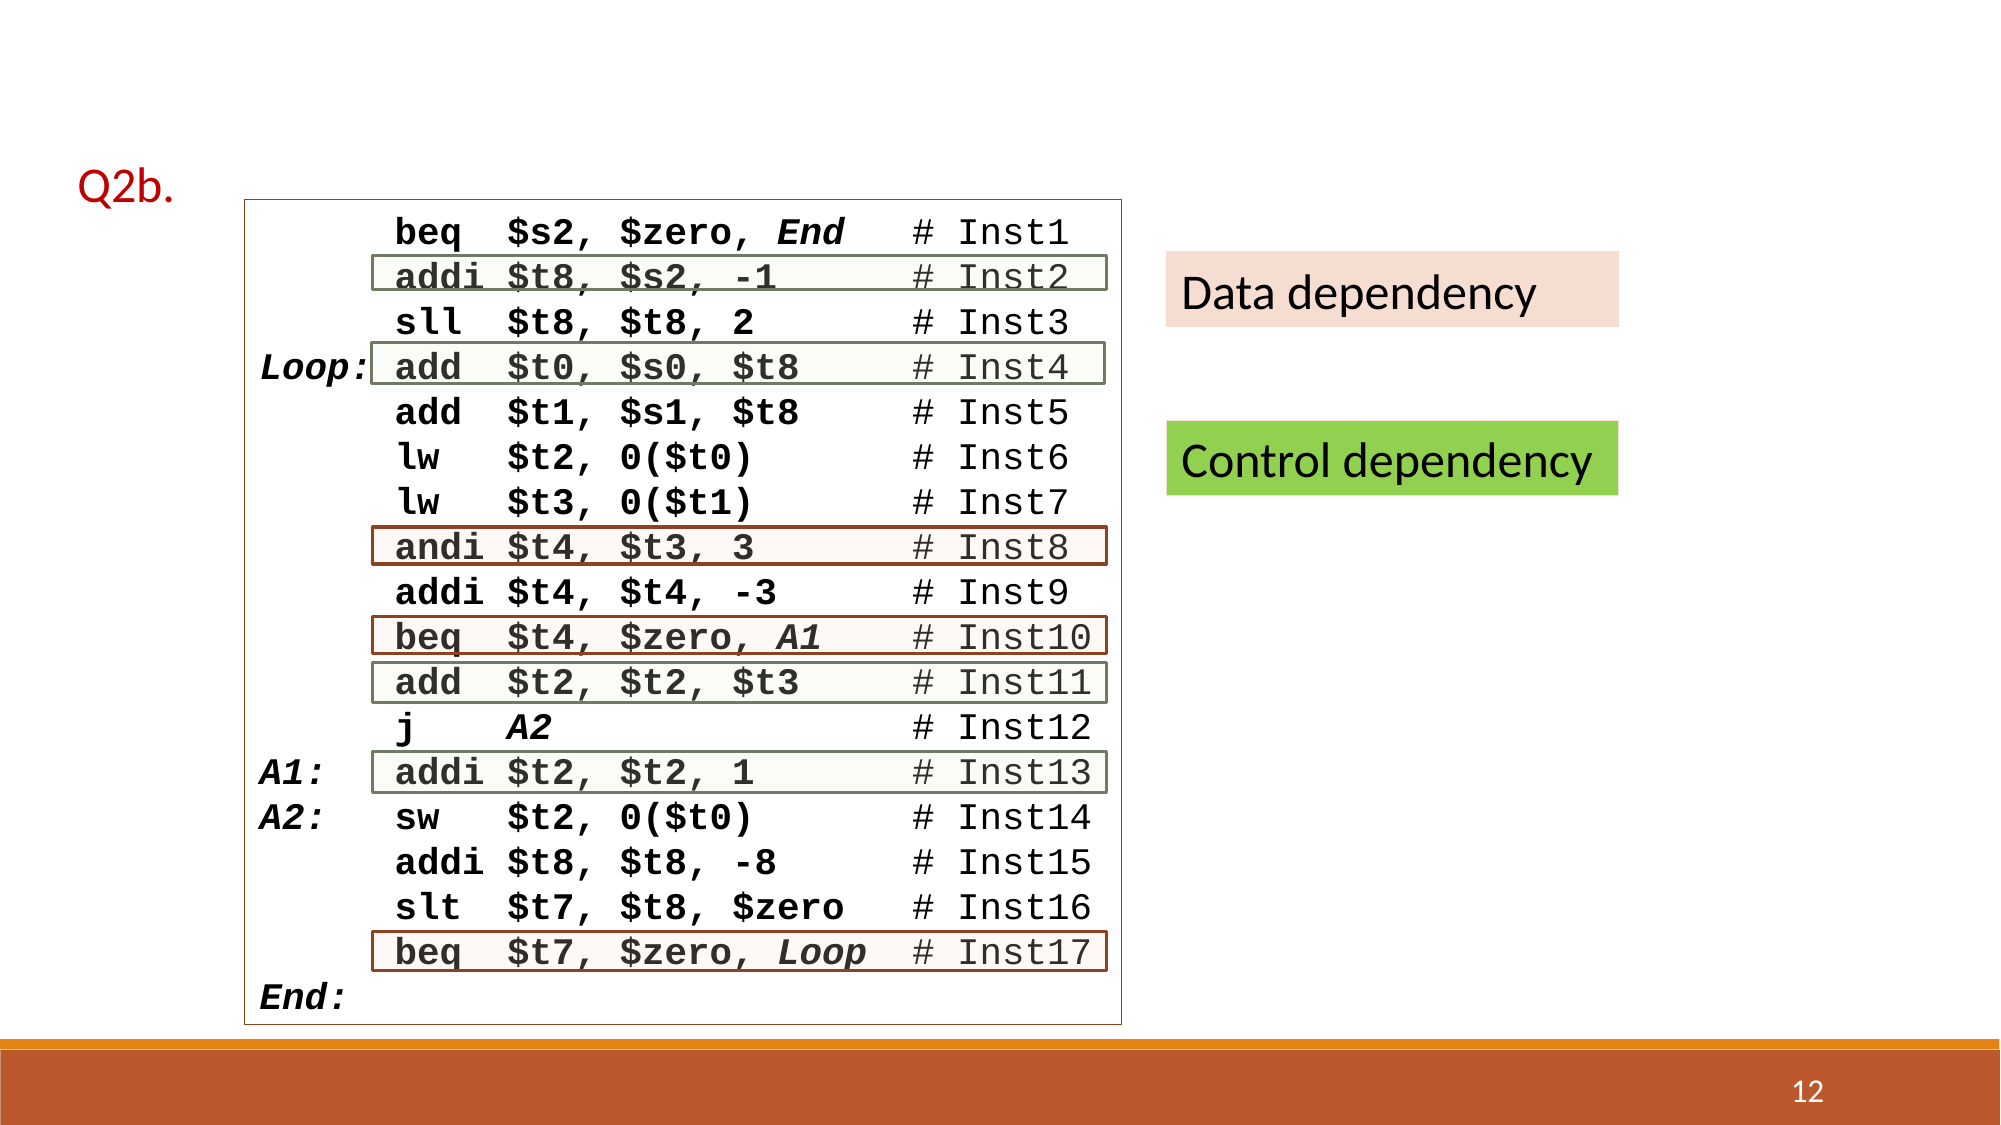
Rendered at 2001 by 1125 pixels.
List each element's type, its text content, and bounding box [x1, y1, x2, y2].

slide_number 12 [1624, 1059, 1840, 1120]
text_box Control dependency [1166, 420, 1619, 496]
text_box Data dependency [1166, 251, 1619, 327]
text_box [372, 661, 1107, 704]
text_box [372, 526, 1107, 565]
text_box [372, 615, 1107, 655]
text_box [370, 341, 1106, 385]
text_box [372, 750, 1107, 794]
text_box Q2b. [52, 145, 200, 220]
text_box [372, 254, 1107, 291]
text_box [372, 930, 1107, 972]
text_box beq $s2, $zero, End # Inst1 addi $t8, $s2, -1 # Inst2 sll $t8, $t8, 2 # Inst3 Loop: add $t0, $s0, $t8 # Inst4 add $t1, $s1, $t8 # Inst5 lw $t2, 0($t0) # Inst6 lw $t3, 0($t1) # Inst7 andi $t4, $t3, 3 # Inst8 addi $t4, $t4, -3 # Inst9 beq $t4, $zero, A1 # Inst10 add $t2, $t2, $t3 # Inst11 j A2 # Inst12 A1: addi $t2, $t2, 1 # Inst13 A2: sw $t2, 0($t0) # Inst14 addi $t8, $t8, -8 # Inst15 slt $t7, $t8, $zero # Inst16 beq $t7, $zero, Loop # Inst17 End: [244, 199, 1122, 1025]
